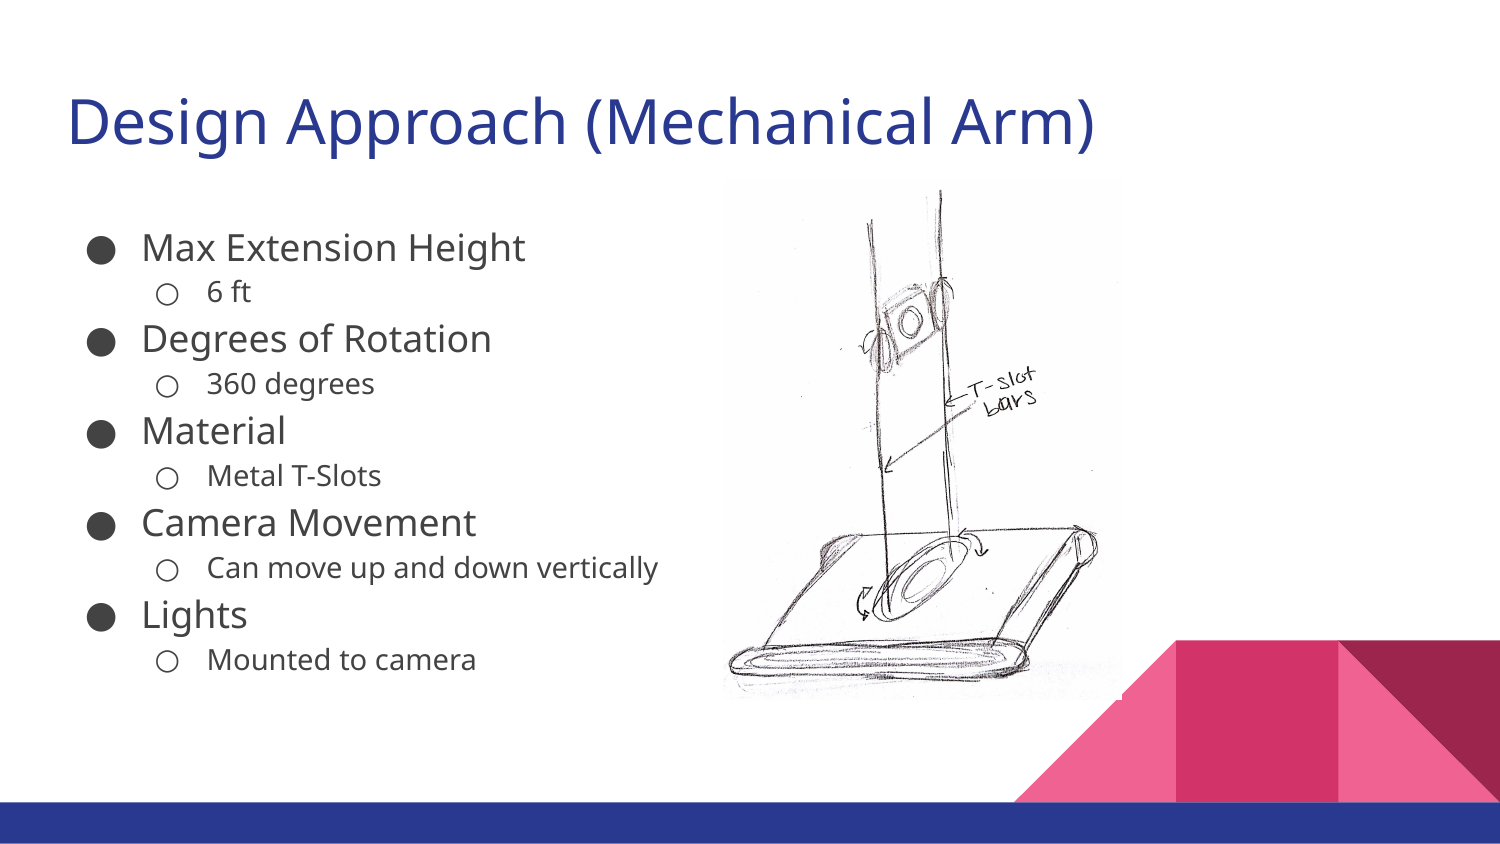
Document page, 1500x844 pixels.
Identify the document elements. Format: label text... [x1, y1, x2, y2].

title Design Approach (Mechanical Arm) [51, 67, 1449, 167]
picture [723, 178, 1122, 700]
list Max Extension Height 6 ft Degrees of Rotation 360 degrees Material Metal T-Slots Camera Movement Can move up and down vertically Lights Mounted to camera [51, 201, 1449, 750]
